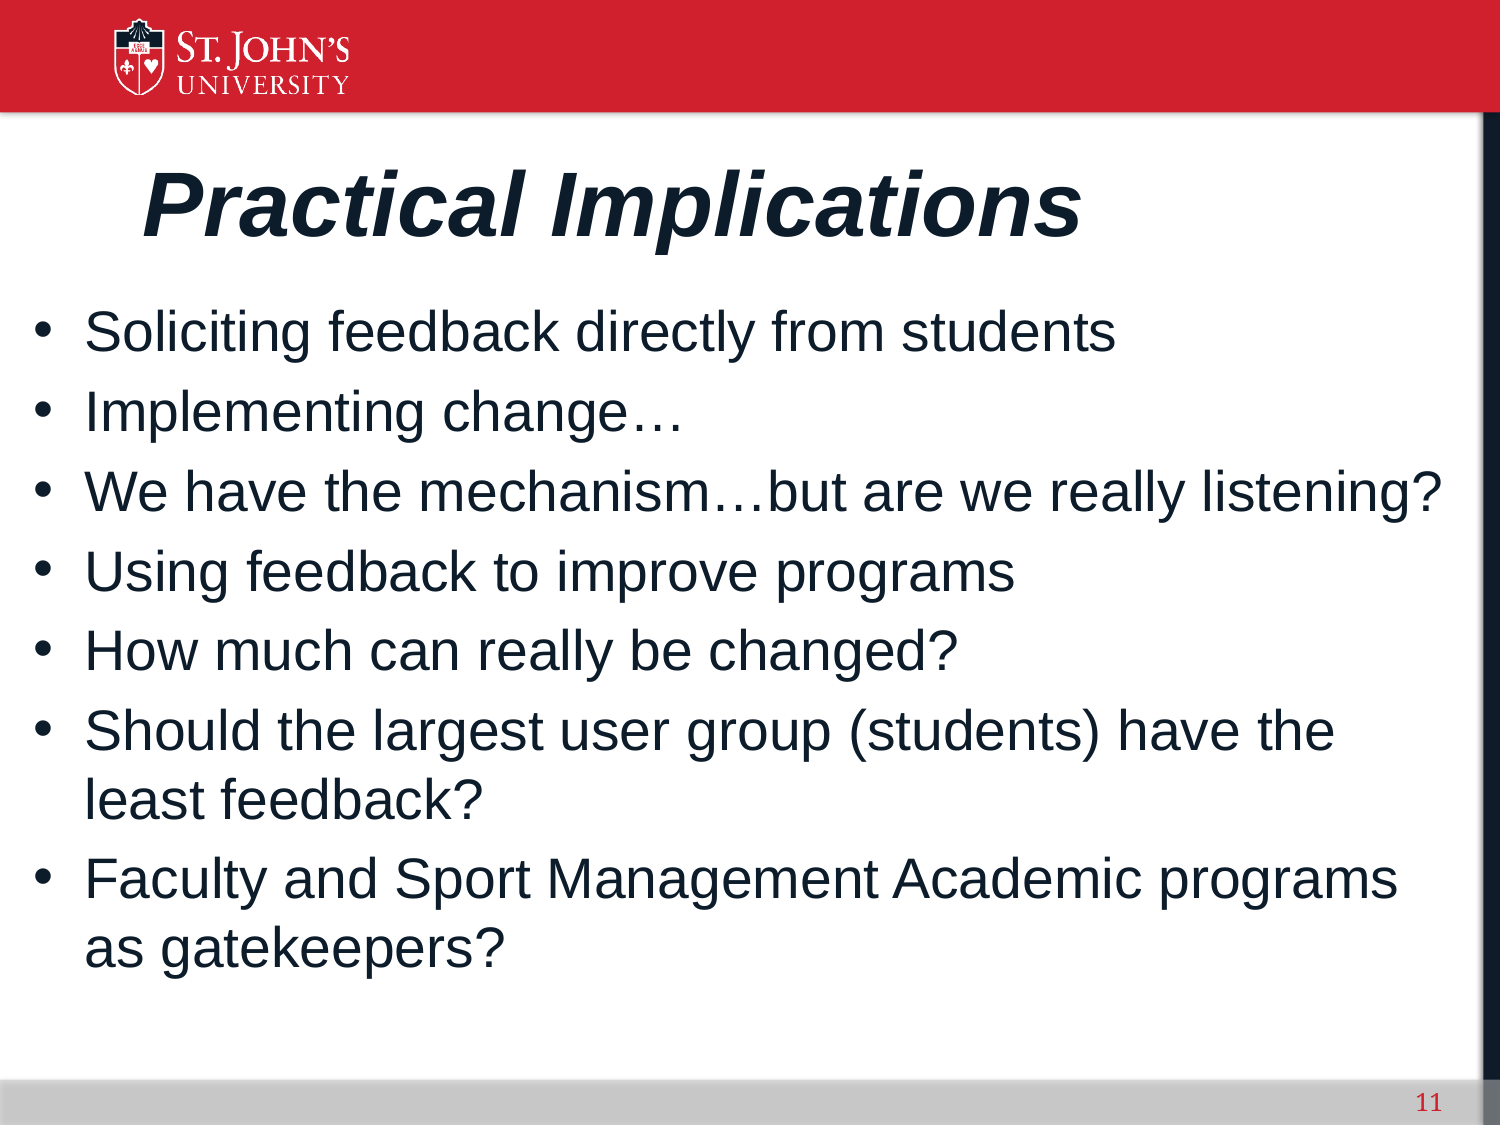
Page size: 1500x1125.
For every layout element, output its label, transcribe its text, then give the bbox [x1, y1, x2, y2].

title Practical Implications [127, 112, 1373, 287]
text_box Soliciting feedback directly from students Implementing change… We have the mechanism…but are we really listening? Using feedback to improve programs How much can really be changed? Should the largest user group (students) have the least feedback? Faculty and Sport Management Academic programs as gatekeepers? [18, 287, 1463, 1050]
